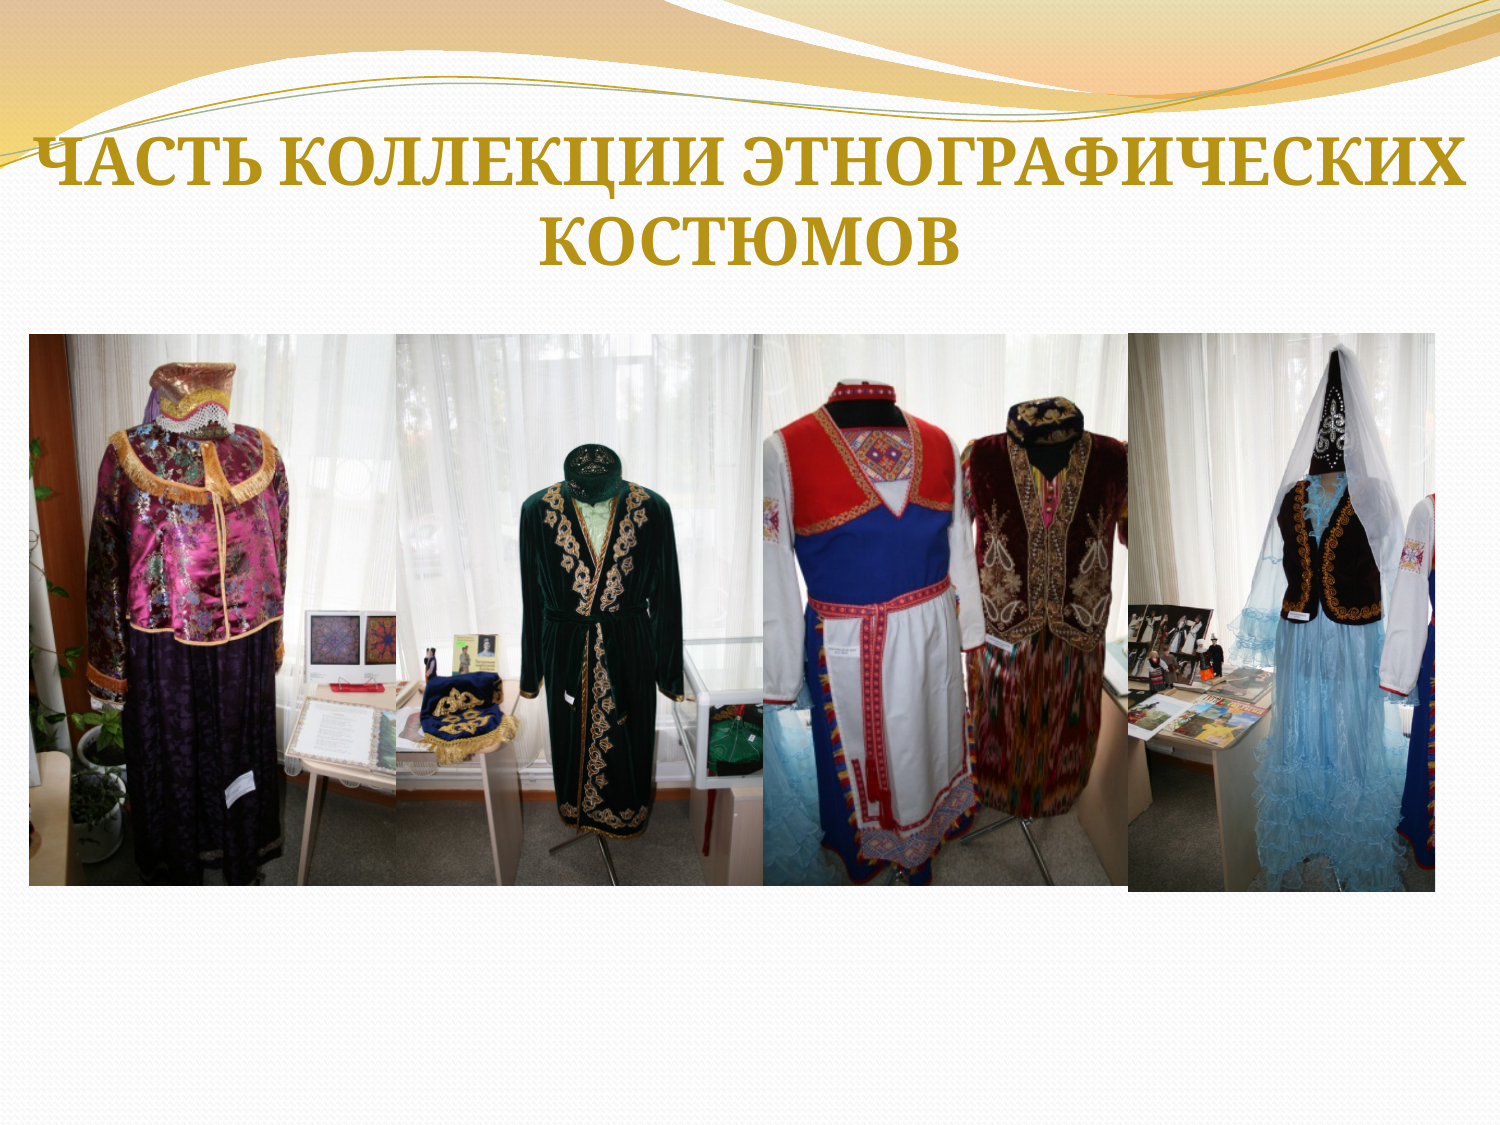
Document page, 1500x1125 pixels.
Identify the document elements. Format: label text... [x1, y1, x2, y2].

title ЧАСТЬ КОЛЛЕКЦИИ ЭТНОГРАФИЧЕСКИХ КОСТЮМОВ [0, 42, 1500, 279]
picture [29, 334, 764, 886]
picture [1127, 333, 1436, 892]
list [764, 334, 1125, 886]
